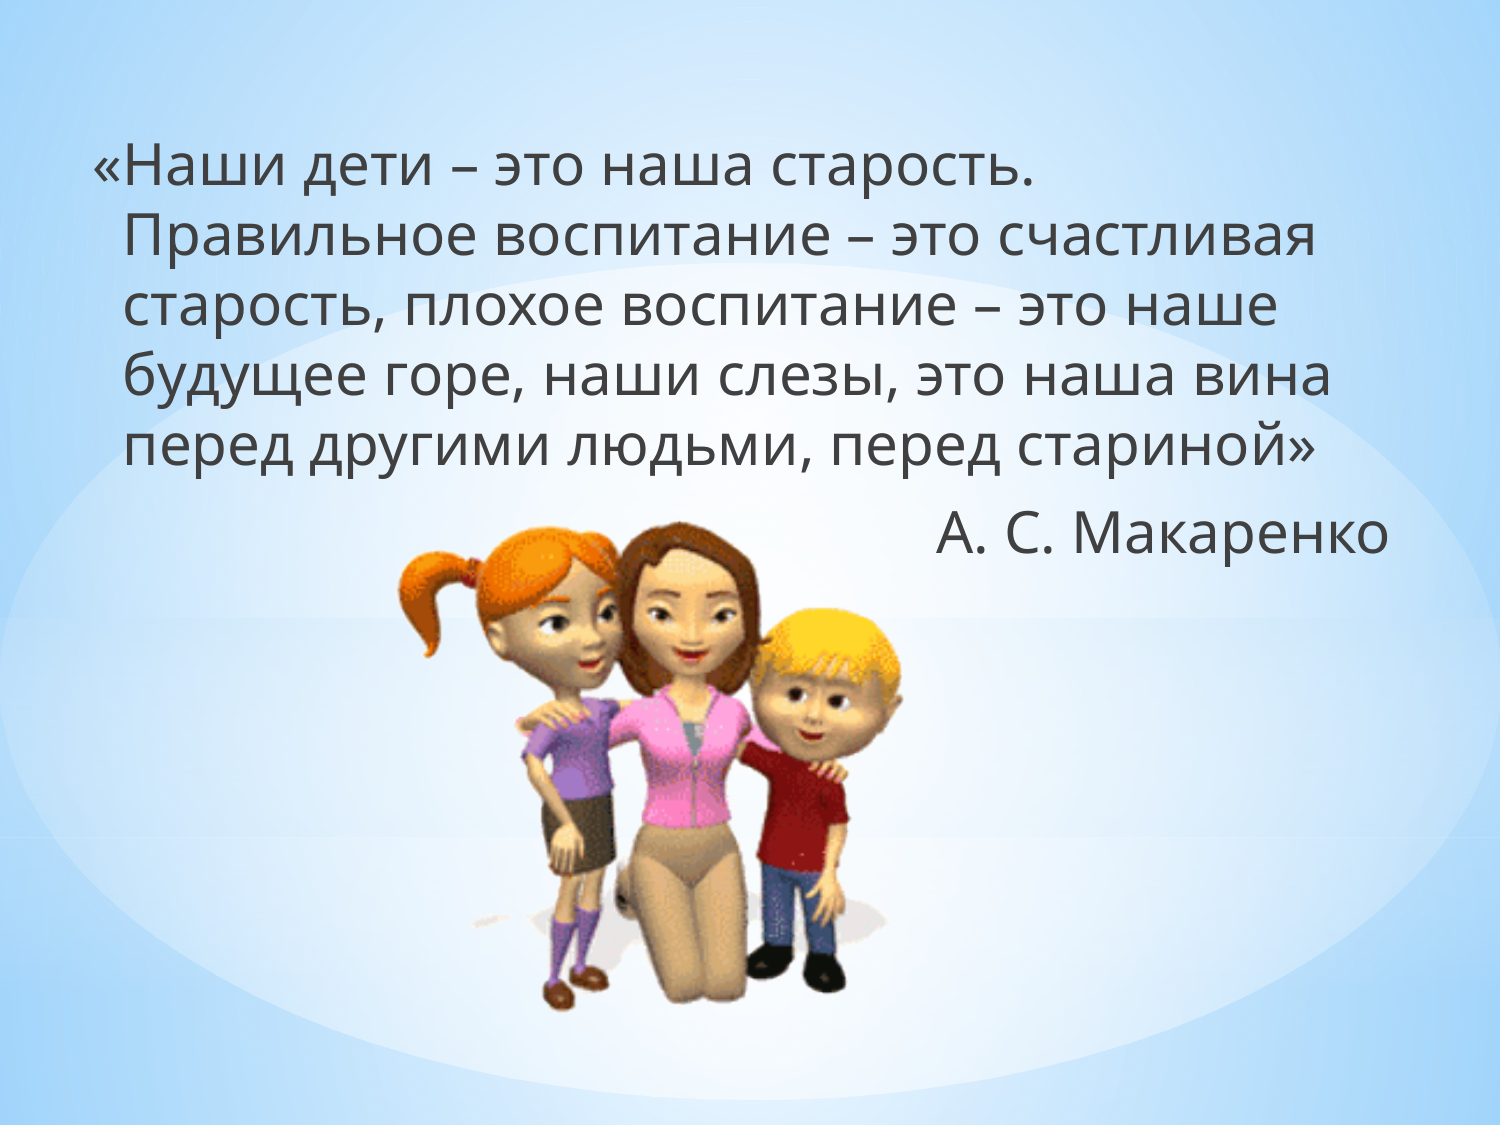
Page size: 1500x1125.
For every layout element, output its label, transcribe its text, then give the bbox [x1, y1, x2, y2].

picture [374, 491, 932, 1049]
list «Наши дети – это наша старость. Правильное воспитание – это счастливая старость, плохое воспитание – это наше будущее горе, наши слезы, это наша вина перед другими людьми, перед стариной» А. С. Макаренко [70, 120, 1407, 598]
